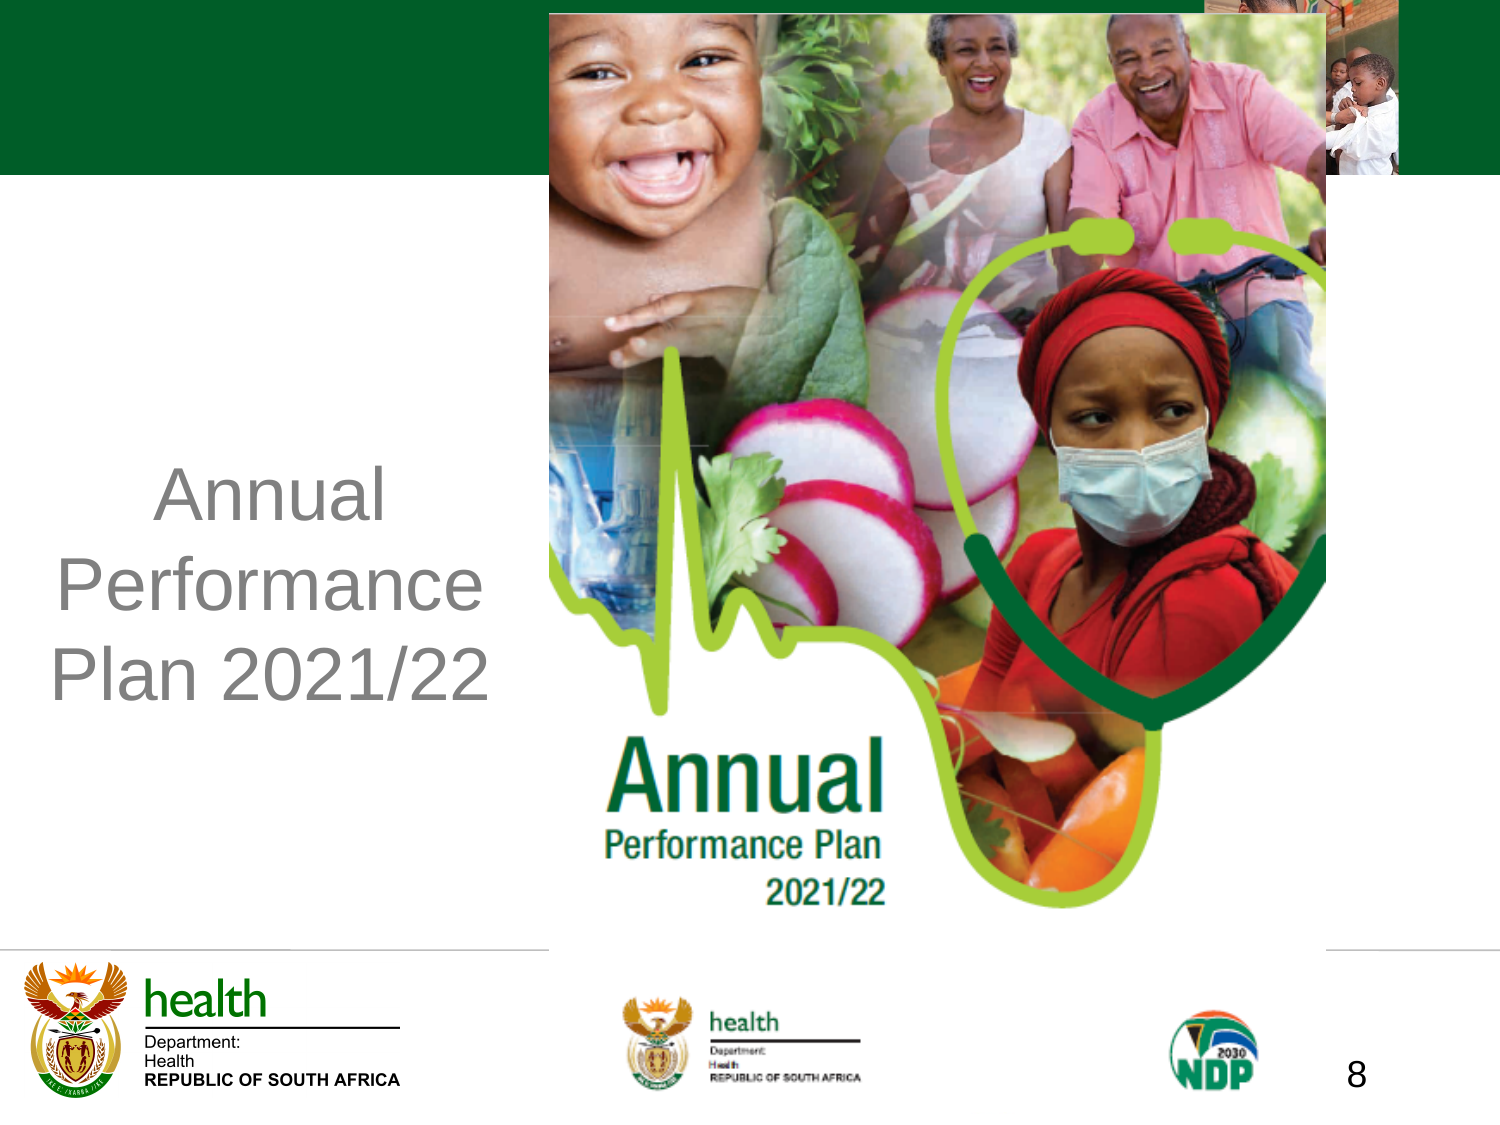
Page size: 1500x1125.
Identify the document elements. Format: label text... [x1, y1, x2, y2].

picture [548, 0, 1399, 1125]
picture [24, 962, 400, 1098]
title Annual Performance Plan 2021/22 [0, 444, 542, 724]
